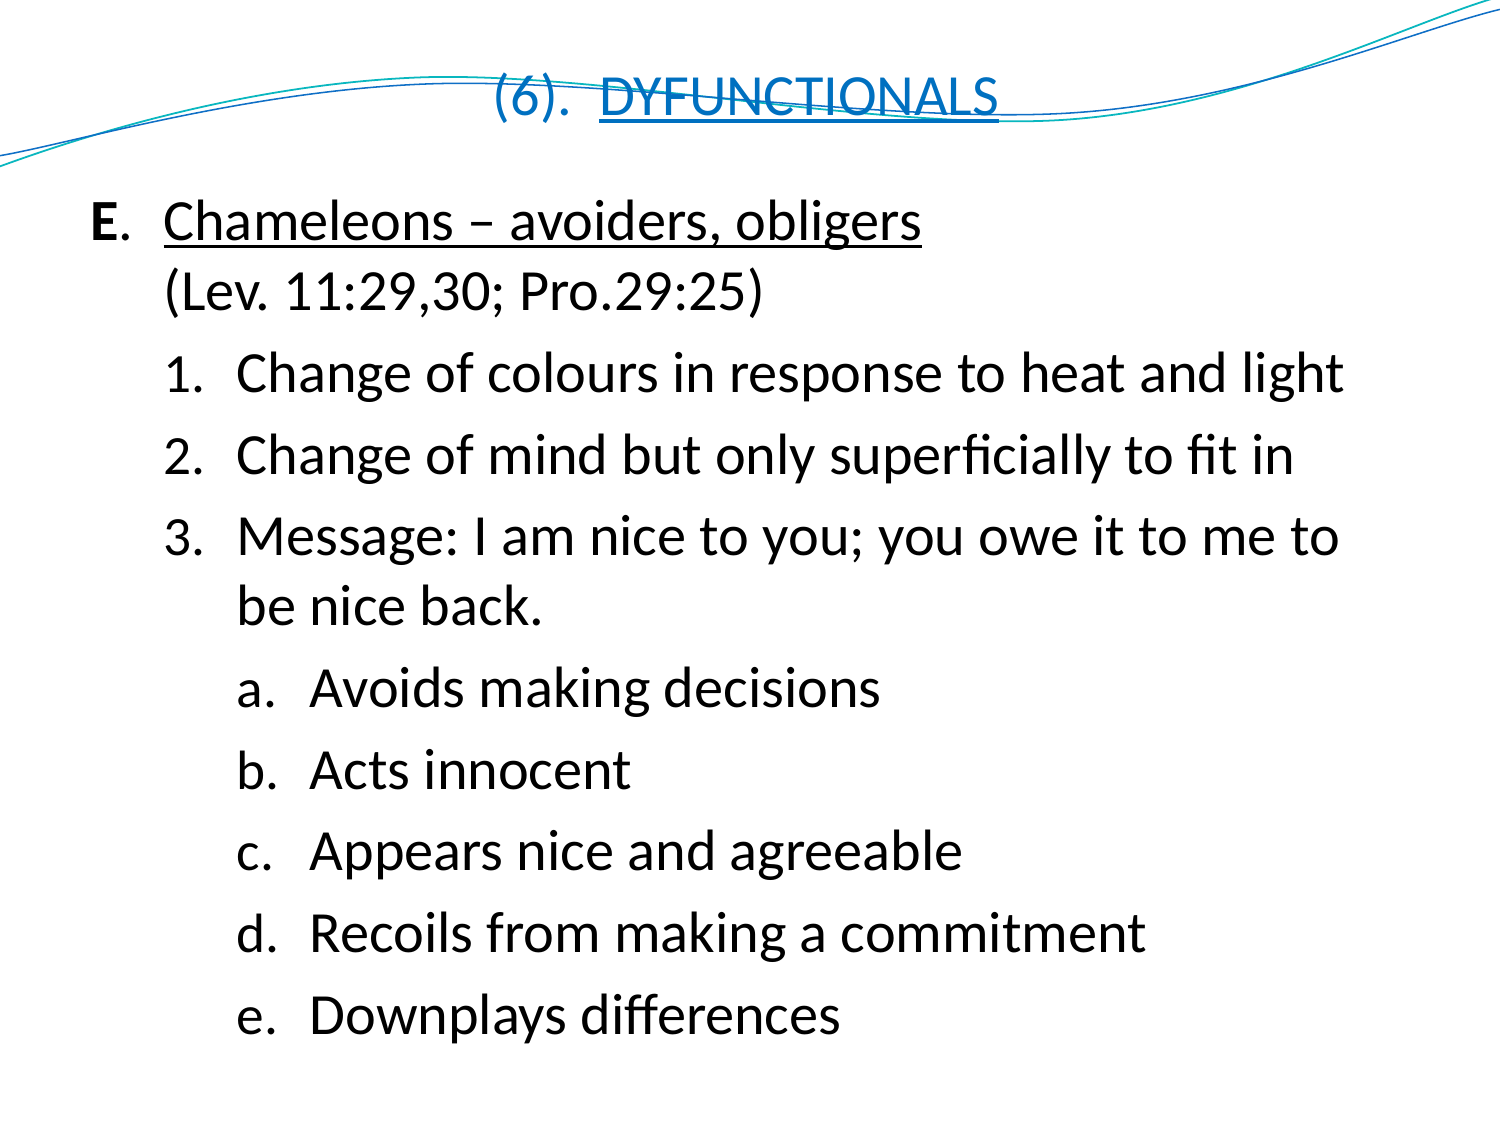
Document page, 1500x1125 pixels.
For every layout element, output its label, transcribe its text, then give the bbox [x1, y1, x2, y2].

title (6). DYFUNCTIONALS [0, 50, 1497, 128]
list E. Chameleons – avoiders, obligers (Lev. 11:29,30; Pro.29:25) Change of colours in response to heat and light Change of mind but only superficially to fit in Message: I am nice to you; you owe it to me to be nice back. Avoids making decisions Acts innocent Appears nice and agreeable Recoils from making a commitment Downplays differences [75, 174, 1425, 1000]
